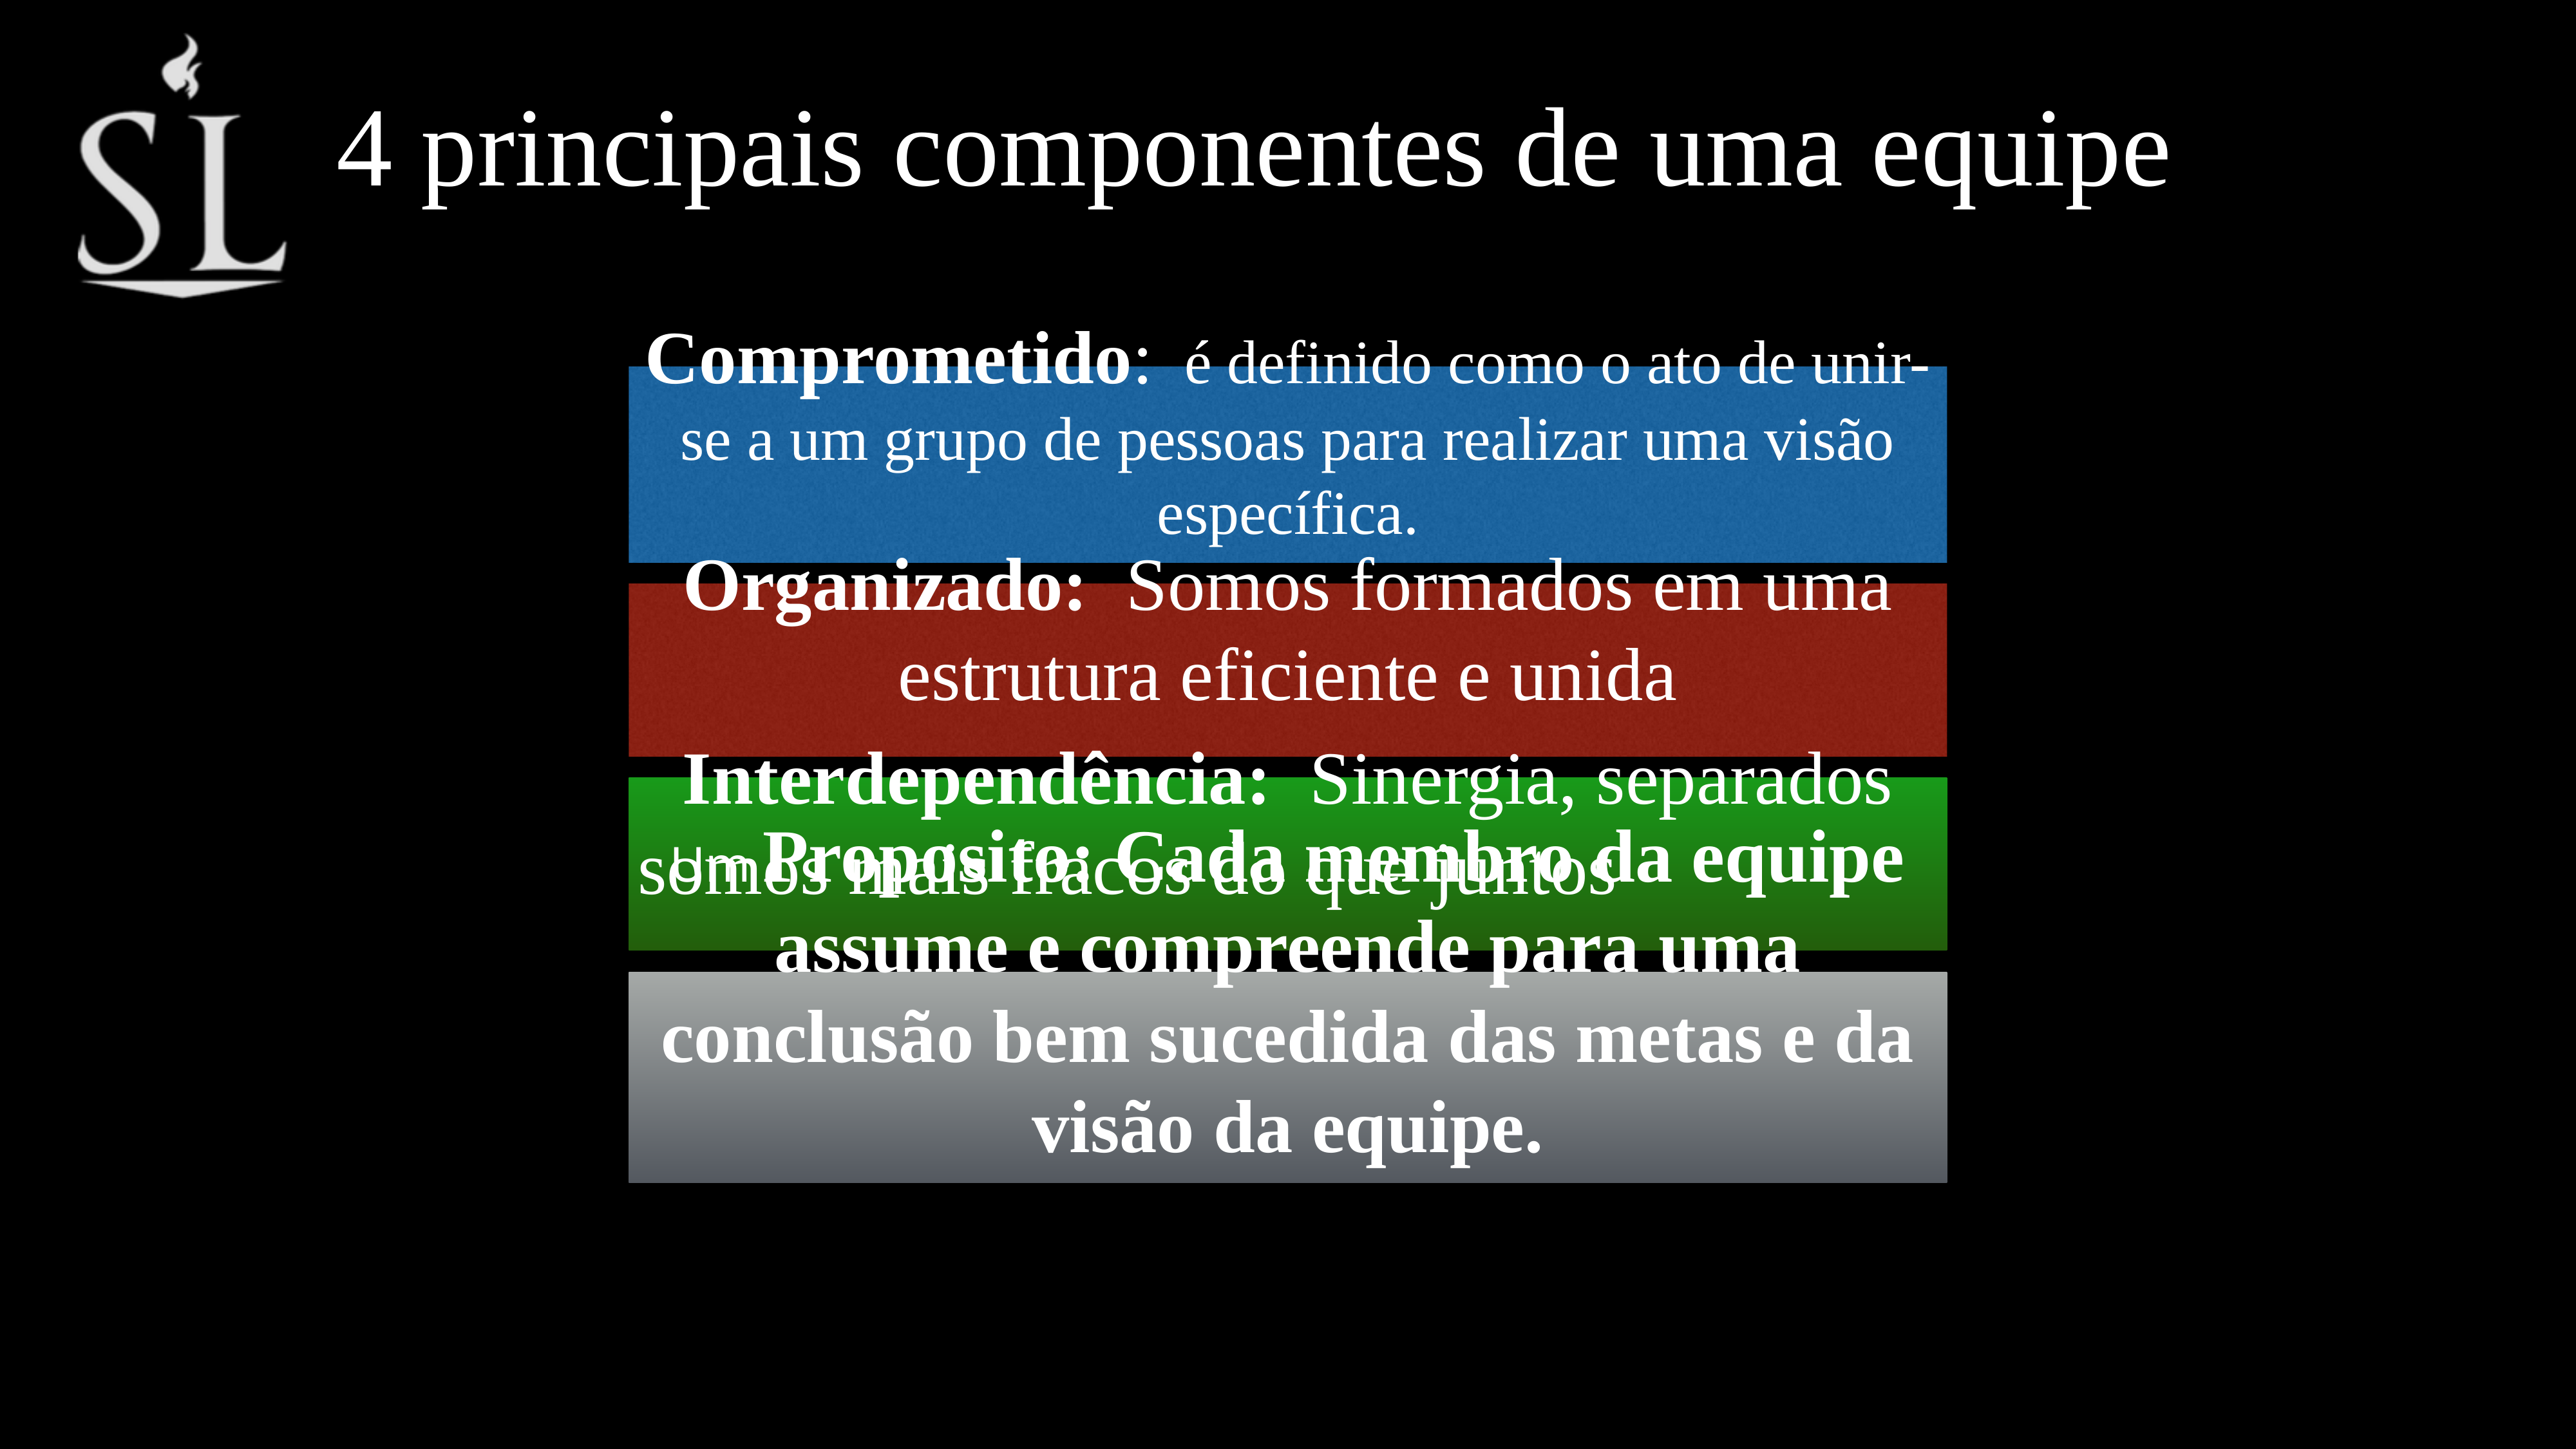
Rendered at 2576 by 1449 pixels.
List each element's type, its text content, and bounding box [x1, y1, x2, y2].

text_box Um Proposito: Cada membro da equipe assume e compreende para uma conclusão bem sucedida das metas e da visão da equipe. [629, 972, 1947, 1183]
text_box Interdependência: Sinergia, separados somos mais fracos do que juntos [629, 777, 1947, 951]
picture [0, 0, 307, 320]
text_box Organizado: Somos formados em uma estrutura eficiente e unida [629, 583, 1947, 757]
text_box Comprometido: é definido como o ato de unir-se a um grupo de pessoas para realizar uma visão específica. [629, 366, 1947, 563]
text_box 4 principais componentes de uma equipe [336, 73, 2174, 209]
